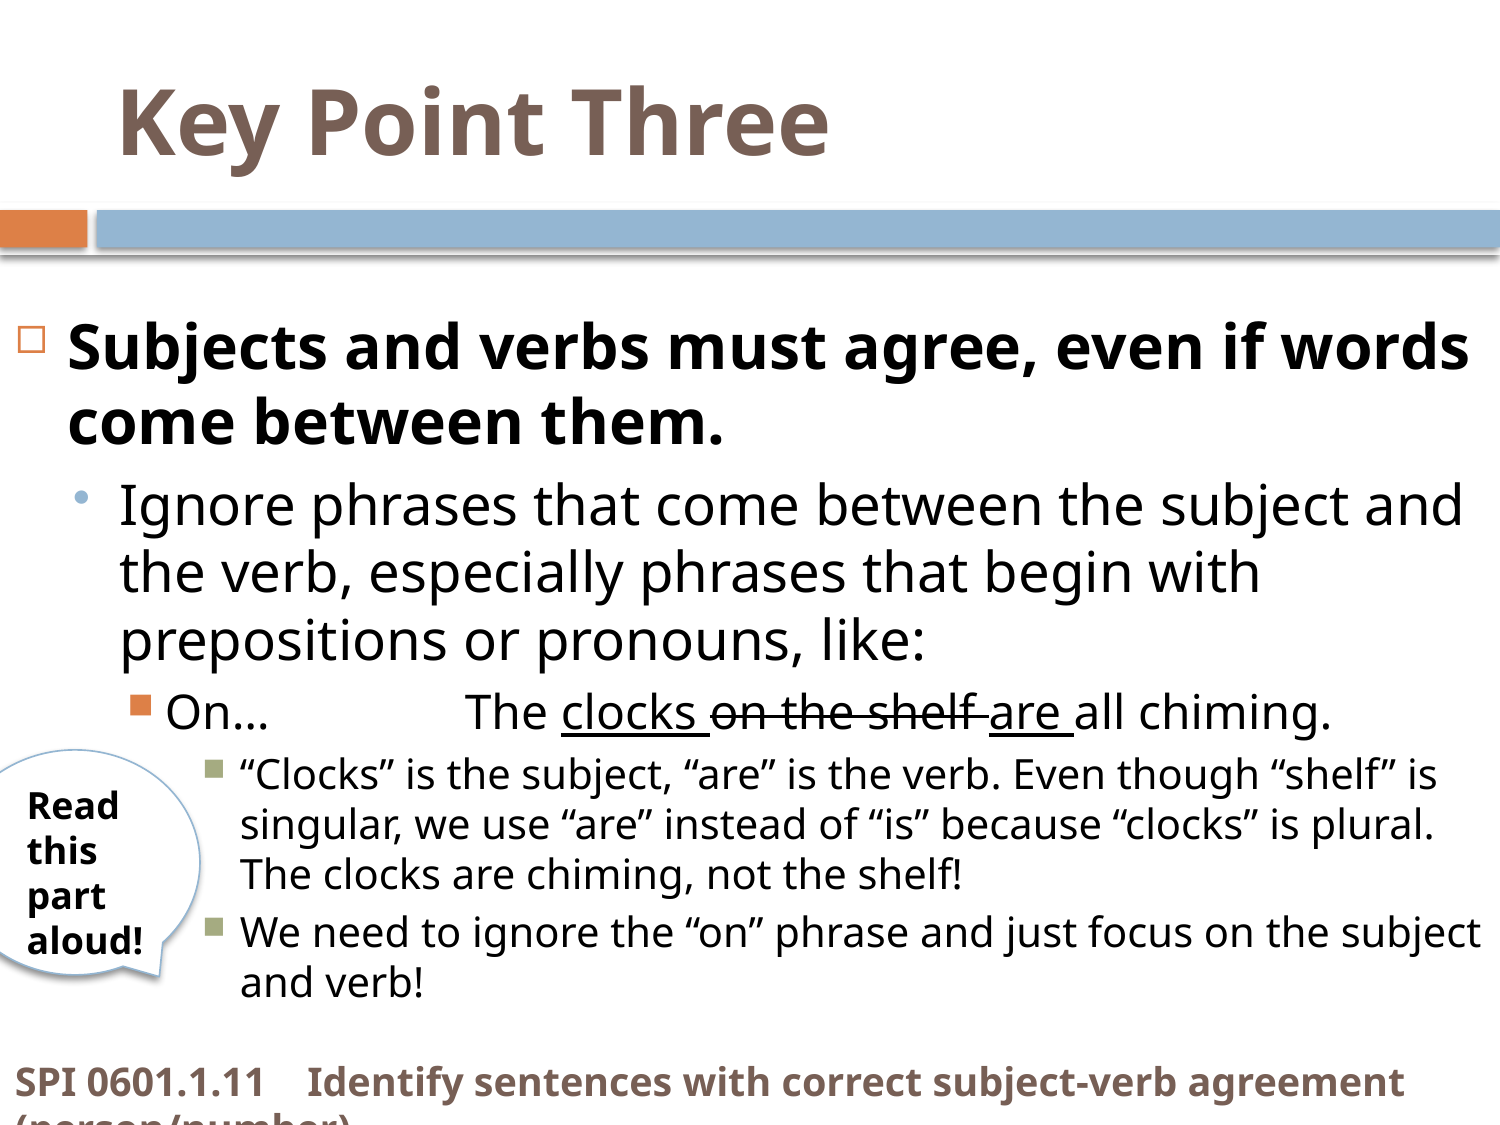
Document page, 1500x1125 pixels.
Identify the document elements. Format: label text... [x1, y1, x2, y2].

text_box [175, 793, 201, 932]
title Key Point Three [100, 37, 1438, 200]
text_box [35, 970, 115, 976]
text_box Read this part aloud! [11, 774, 175, 970]
text_box [133, 970, 161, 978]
list Subjects and verbs must agree, even if words come between them. Ignore phrases that come between the subject and the verb, especially phrases that begin with prepositions or pronouns, like: On… The clocks on the shelf are all chiming. “Clocks” is the subject, “are” is the verb. Even though “shelf” is singular, we use “are” instead of “is” because “clocks” is plural. The clocks are chiming, not the shelf! We need to ignore the “on” phrase and just focus on the subject and verb! [0, 299, 1500, 1038]
text_box SPI 0601.1.11 Identify sentences with correct subject-verb agreement (person/number). [0, 1049, 1500, 1125]
text_box [0, 749, 154, 960]
